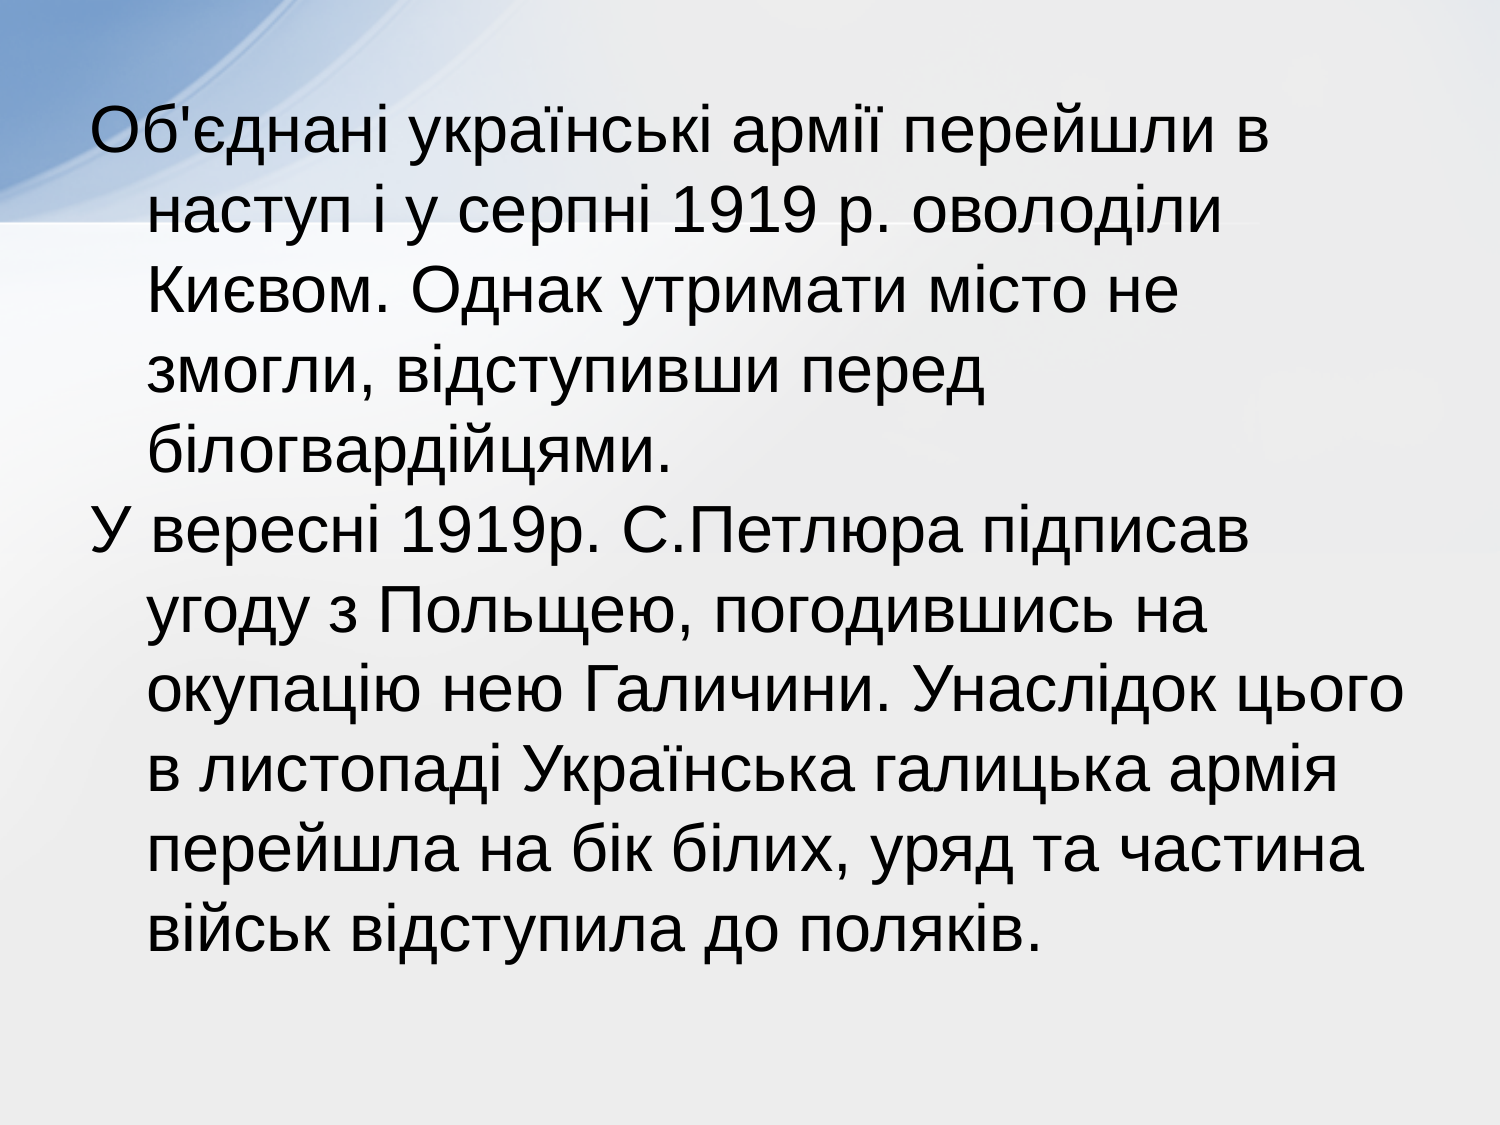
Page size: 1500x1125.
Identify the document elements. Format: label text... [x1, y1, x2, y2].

picture [0, 0, 1500, 1125]
list Об'єднані українські армії перейшли в наступ і у серпні 1919 р. оволоділи Києвом. Однак утримати місто не змогли, відступивши перед білогвардійцями. У вересні 1919р. С.Петлюра підписав угоду з Польщею, погодившись на окупацію нею Галичини. Унаслідок цього в листопаді Українська галицька армія перейшла на бік білих, уряд та частина військ відступила до поляків. [75, 78, 1425, 1071]
